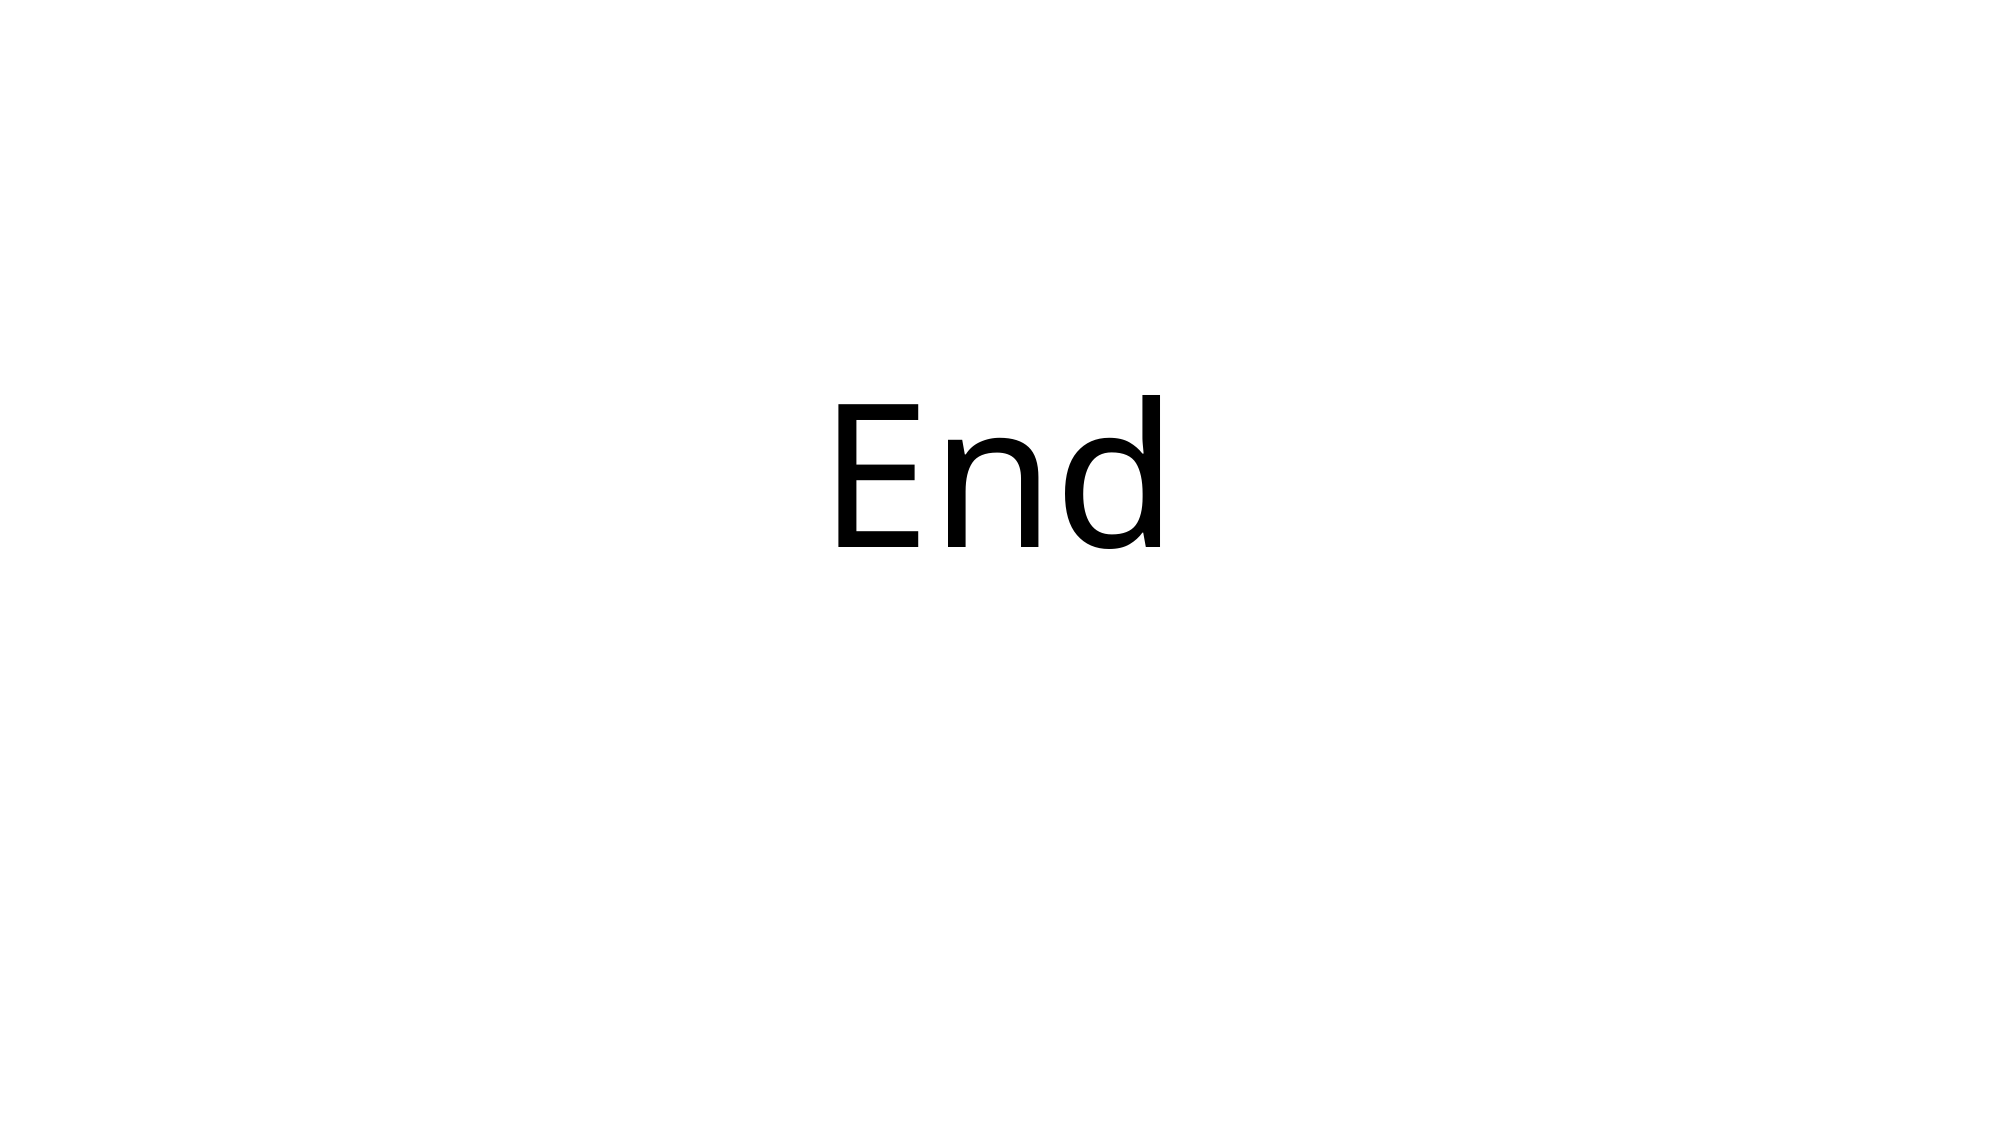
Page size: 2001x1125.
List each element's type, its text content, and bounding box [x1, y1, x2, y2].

title End [136, 280, 1862, 749]
